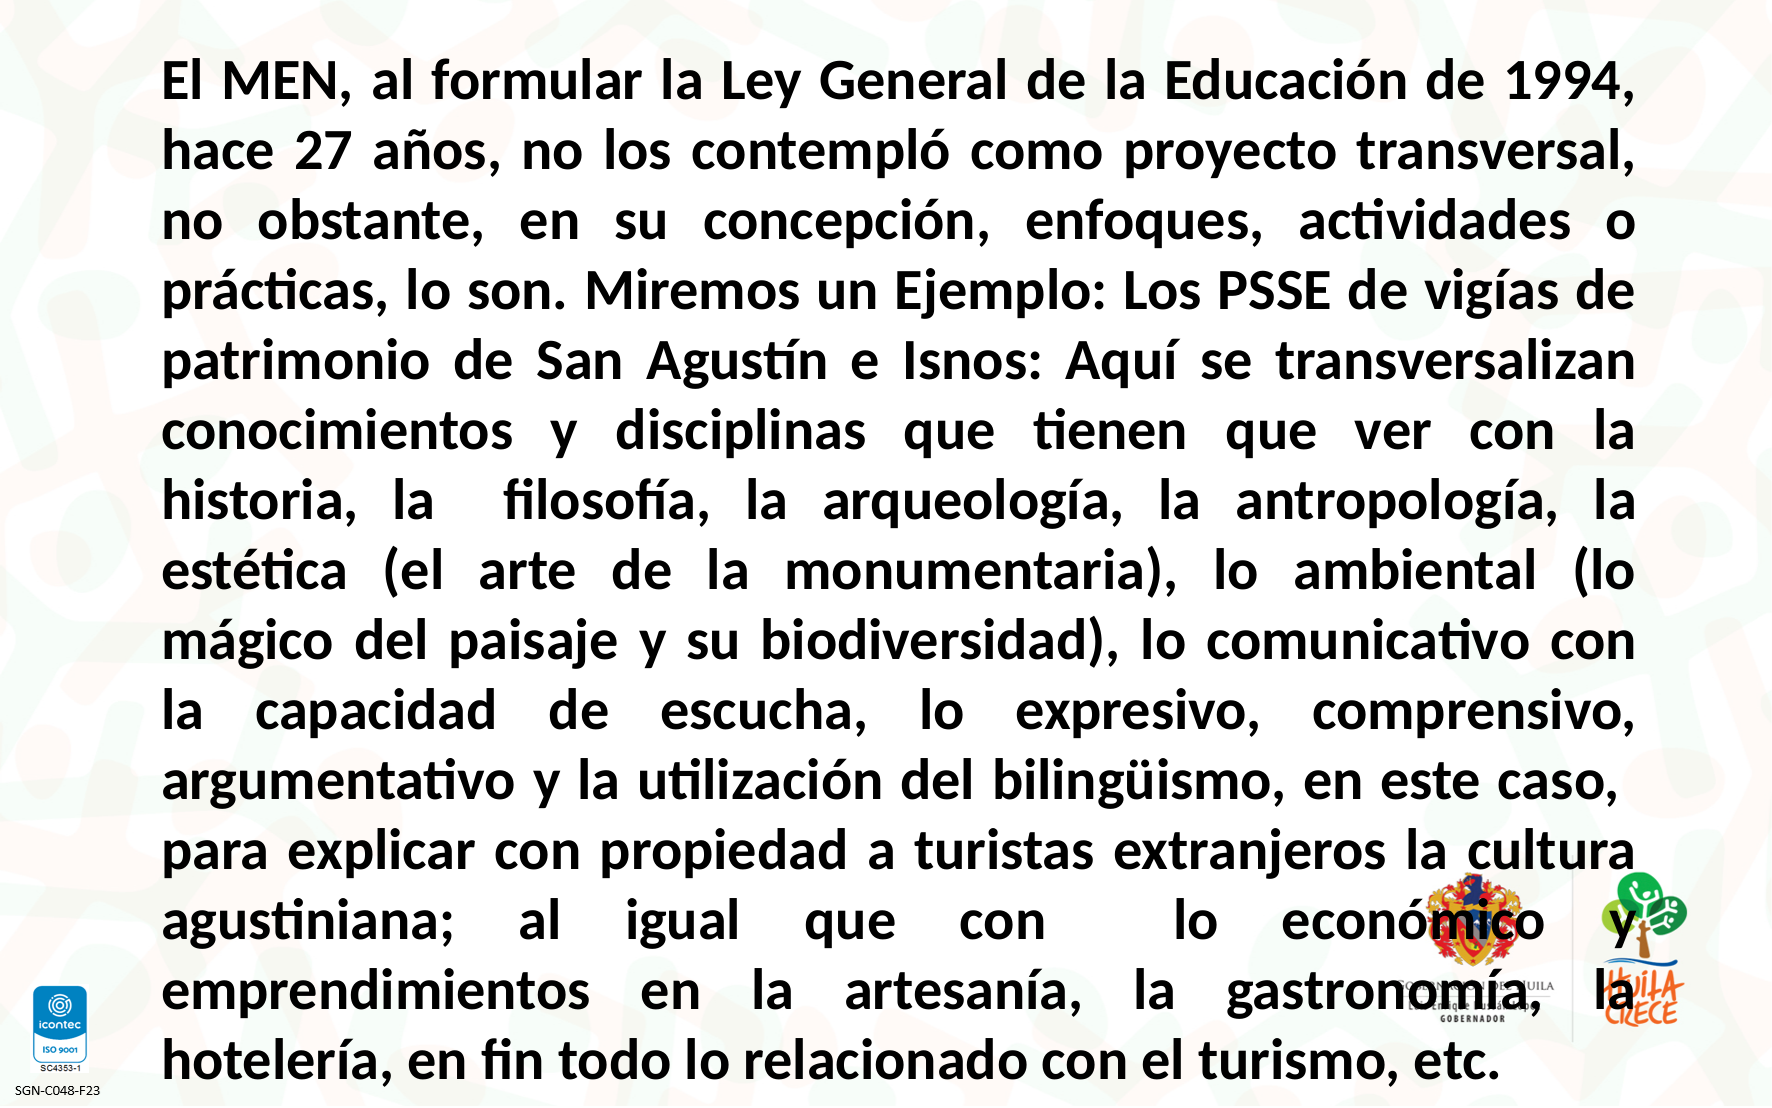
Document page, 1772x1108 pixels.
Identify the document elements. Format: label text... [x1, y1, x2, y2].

picture [0, 0, 1772, 1108]
text_box El MEN, al formular la Ley General de la Educación de 1994, hace 27 años, no los contempló como proyecto transversal, no obstante, en su concepción, enfoques, actividades o prácticas, lo son. Miremos un Ejemplo: Los PSSE de vigías de patrimonio de San Agustín e Isnos: Aquí se transversalizan conocimientos y disciplinas que tienen que ver con la historia, la filosofía, la arqueología, la antropología, la estética (el arte de la monumentaria), lo ambiental (lo mágico del paisaje y su biodiversidad), lo comunicativo con la capacidad de escucha, lo expresivo, comprensivo, argumentativo y la utilización del bilingüismo, en este caso, para explicar con propiedad a turistas extranjeros la cultura agustiniana; al igual que con lo económico y emprendimientos en la artesanía, la gastronomía, la hotelería, en fin todo lo relacionado con el turismo, etc. [146, 33, 1652, 1099]
